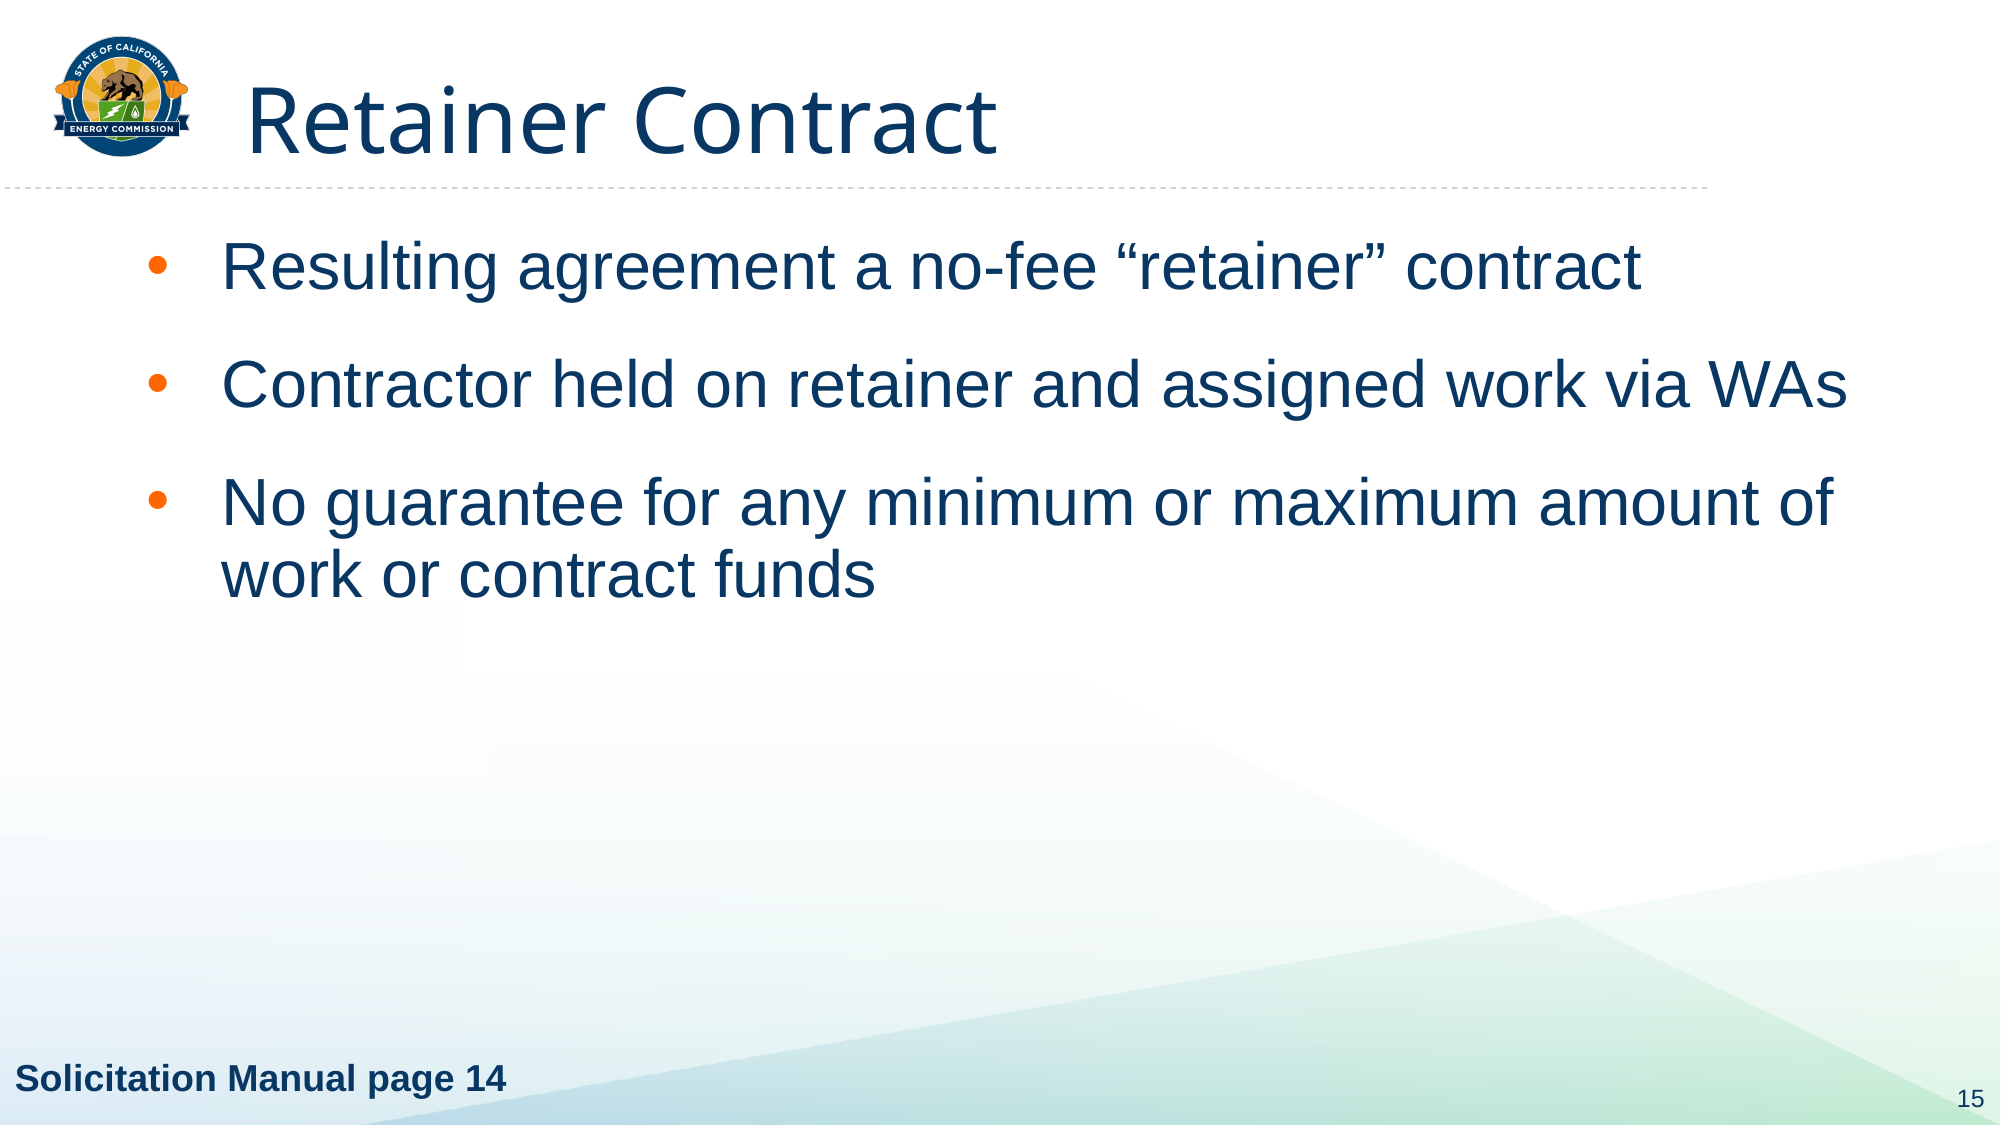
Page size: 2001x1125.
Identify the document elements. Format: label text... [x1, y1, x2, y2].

text_box Solicitation Manual page 14 [0, 1046, 773, 1107]
slide_number 15 [1703, 1068, 2000, 1125]
picture [0, 0, 2001, 1125]
text_box Resulting agreement a no-fee “retainer” contract​ Contractor held on retainer and assigned work via WA​s No guarantee for any minimum or maximum amount of work or contract funds [132, 224, 1868, 620]
title Retainer Contract [229, 38, 1863, 210]
